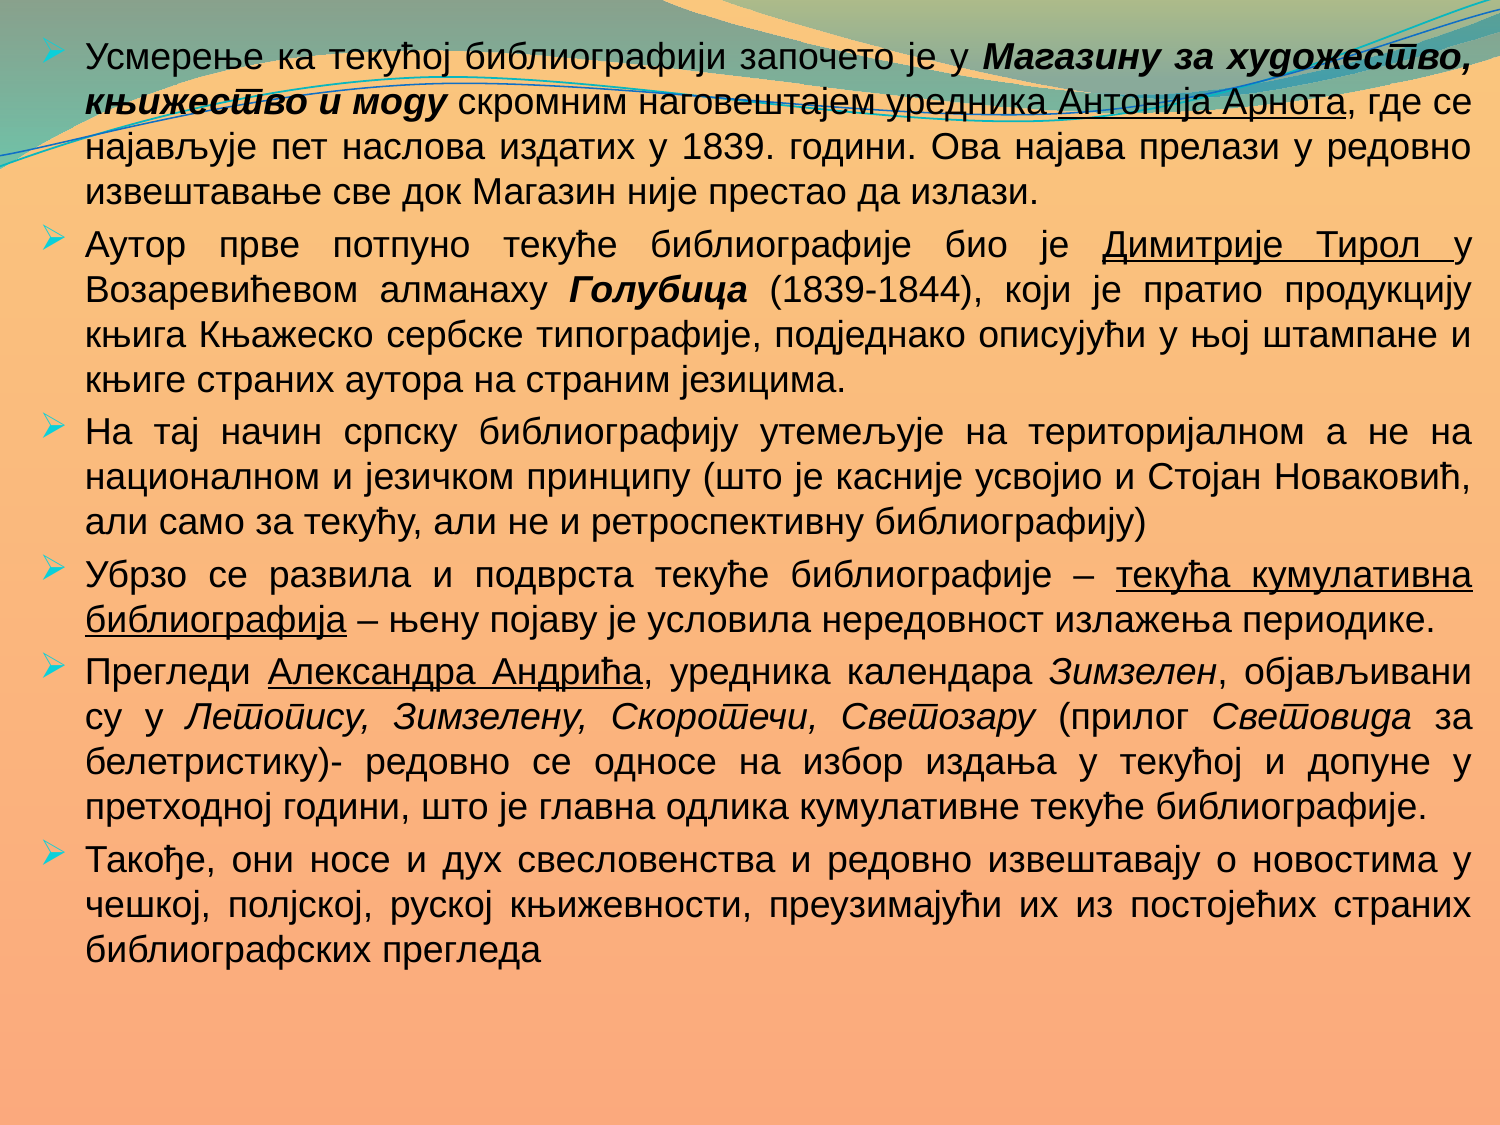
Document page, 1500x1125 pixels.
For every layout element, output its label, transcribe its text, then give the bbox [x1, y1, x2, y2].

list Усмерење ка текућој библиографији започето је у Магазину за художество, књижество и моду скромним наговештајем уредника Антонија Арнота, где се најављује пет наслова издатих у 1839. години. Ова најава прелази у редовно извештавање све док Магазин није престао да излази. Аутор прве потпуно текуће библиографије био је Димитрије Тирол у Возаревићевом алманаху Голубица (1839-1844), који је пратио продукцију књига Књажеско сербске типографије, подједнако описујући у њој штампане и књиге страних аутора на страним језицима. На тај начин српску библиографију утемељује на територијалном а не на националном и језичком принципу (што је касније усвојио и Стојан Новаковић, али само за текућу, али не и ретроспективну библиографију) Убрзо се развила и подврста текуће библиографије – текућа кумулативна библиографија – њену појаву је условила нередовност излажења периодике. Прегледи Александра Андрића, уредника календара Зимзелен, објављивани су у Летопису, Зимзелену, Скоротечи, Светозару (прилог Световида за белетристику)- редовно се односе на избор издања у текућој и допуне у претходној години, што је главна одлика кумулативне текуће библиографије. Такође, они носе и дух свесловенства и редовно извештавају о новостима у чешкој, полјској, руској књижевности, преузимајући их из постојећих страних библиографских прегледа [24, 24, 1488, 1076]
